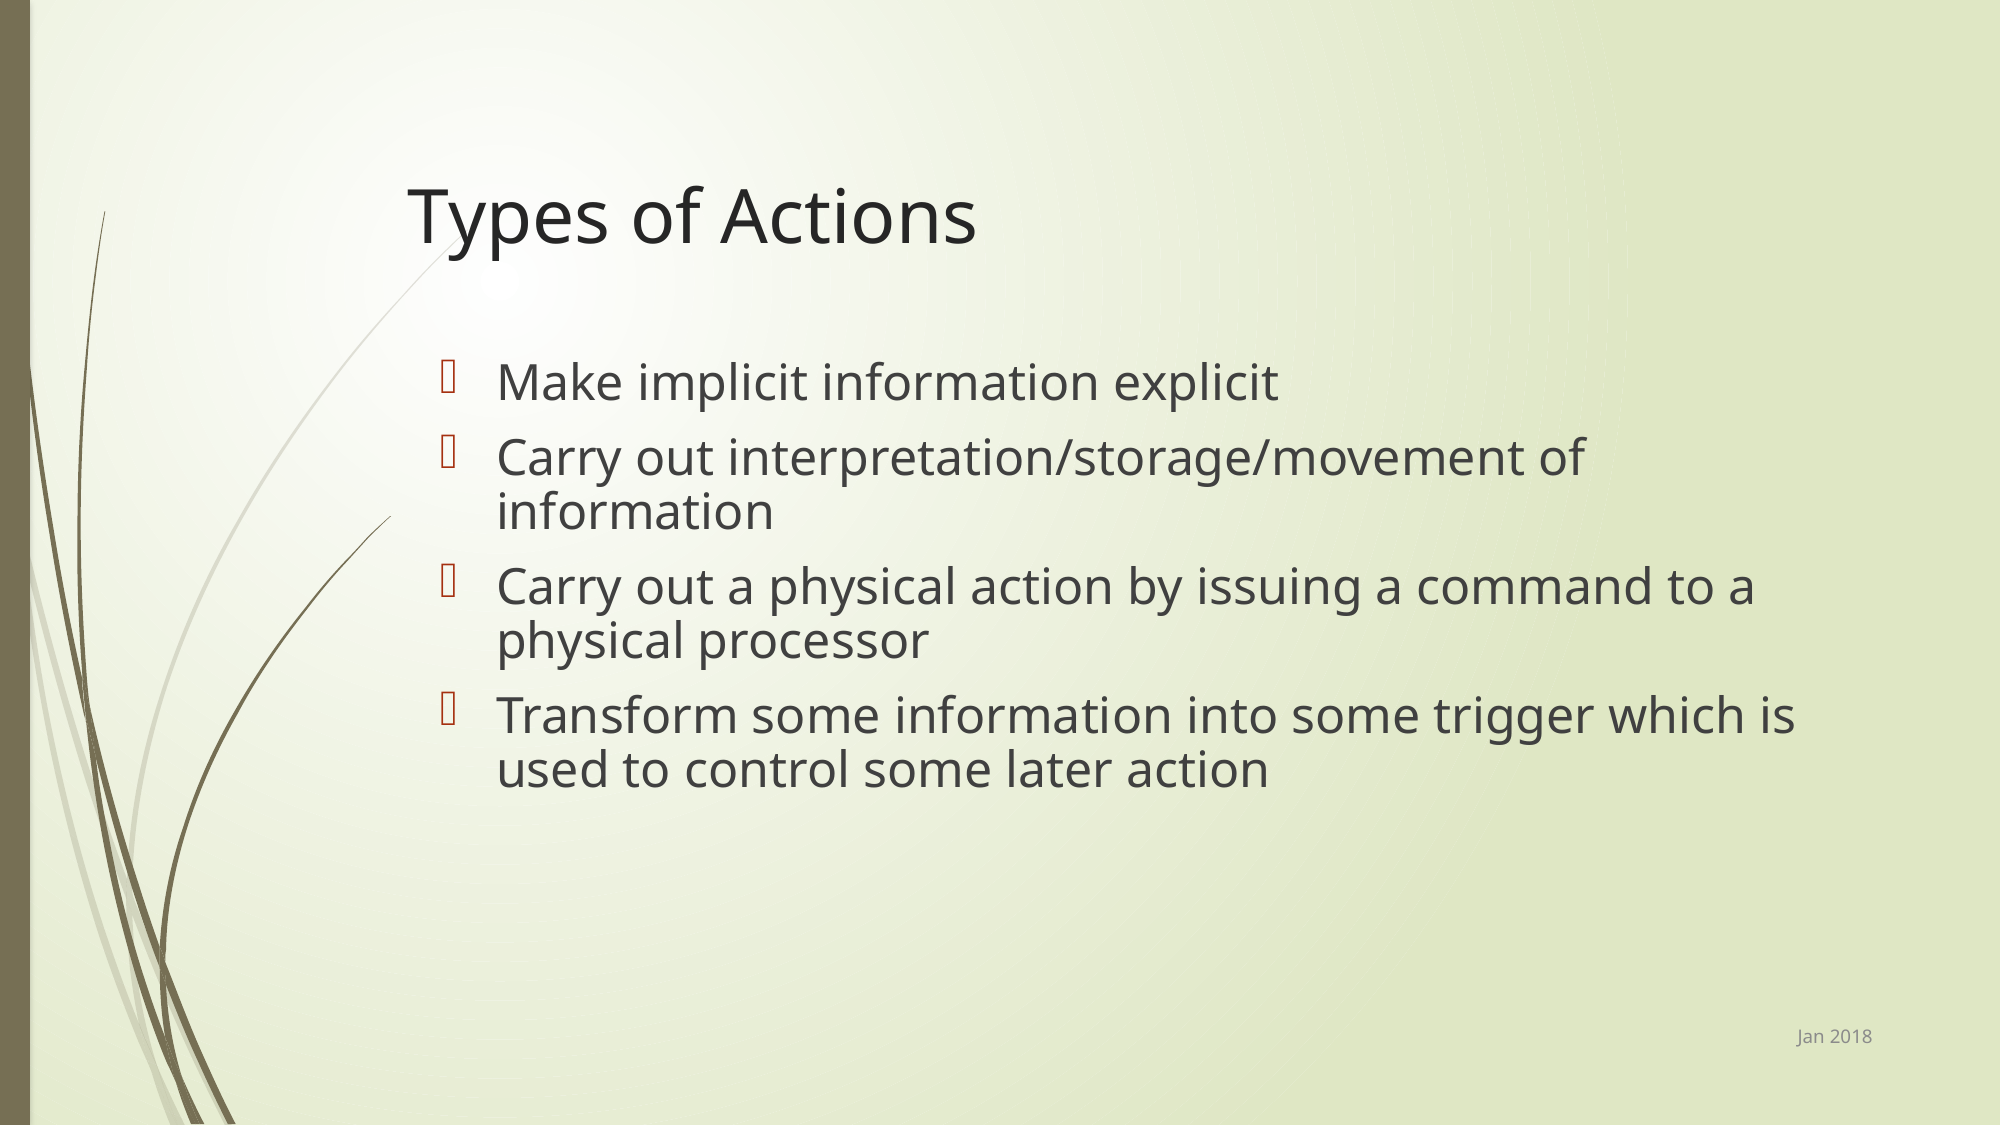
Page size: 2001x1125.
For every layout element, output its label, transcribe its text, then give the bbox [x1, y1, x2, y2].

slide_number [1699, 1005, 1888, 1067]
list Make implicit information explicit Carry out interpretation/storage/movement of information Carry out a physical action by issuing a command to a physical processor Transform some information into some trigger which is used to control some later action [424, 350, 1888, 988]
title Types of Actions [392, 141, 1732, 267]
